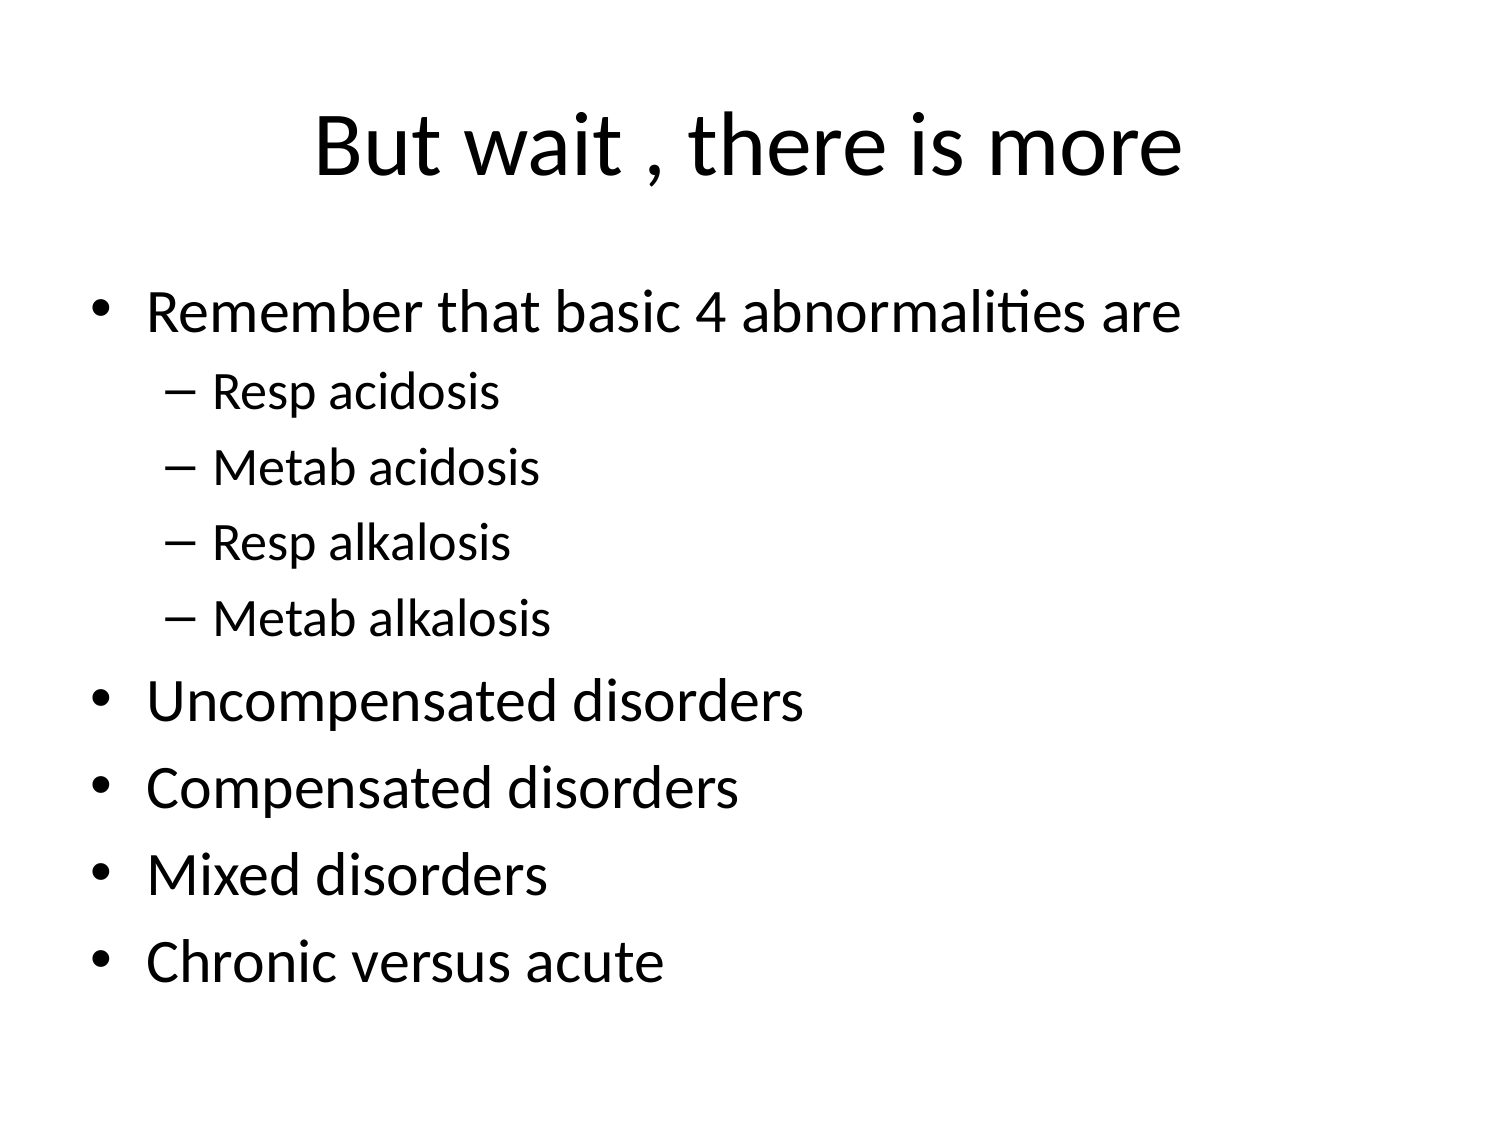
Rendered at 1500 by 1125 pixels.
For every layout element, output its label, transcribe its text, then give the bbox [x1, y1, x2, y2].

list Remember that basic 4 abnormalities are Resp acidosis Metab acidosis Resp alkalosis Metab alkalosis Uncompensated disorders Compensated disorders Mixed disorders Chronic versus acute [75, 262, 1425, 1005]
title But wait , there is more [75, 45, 1425, 233]
